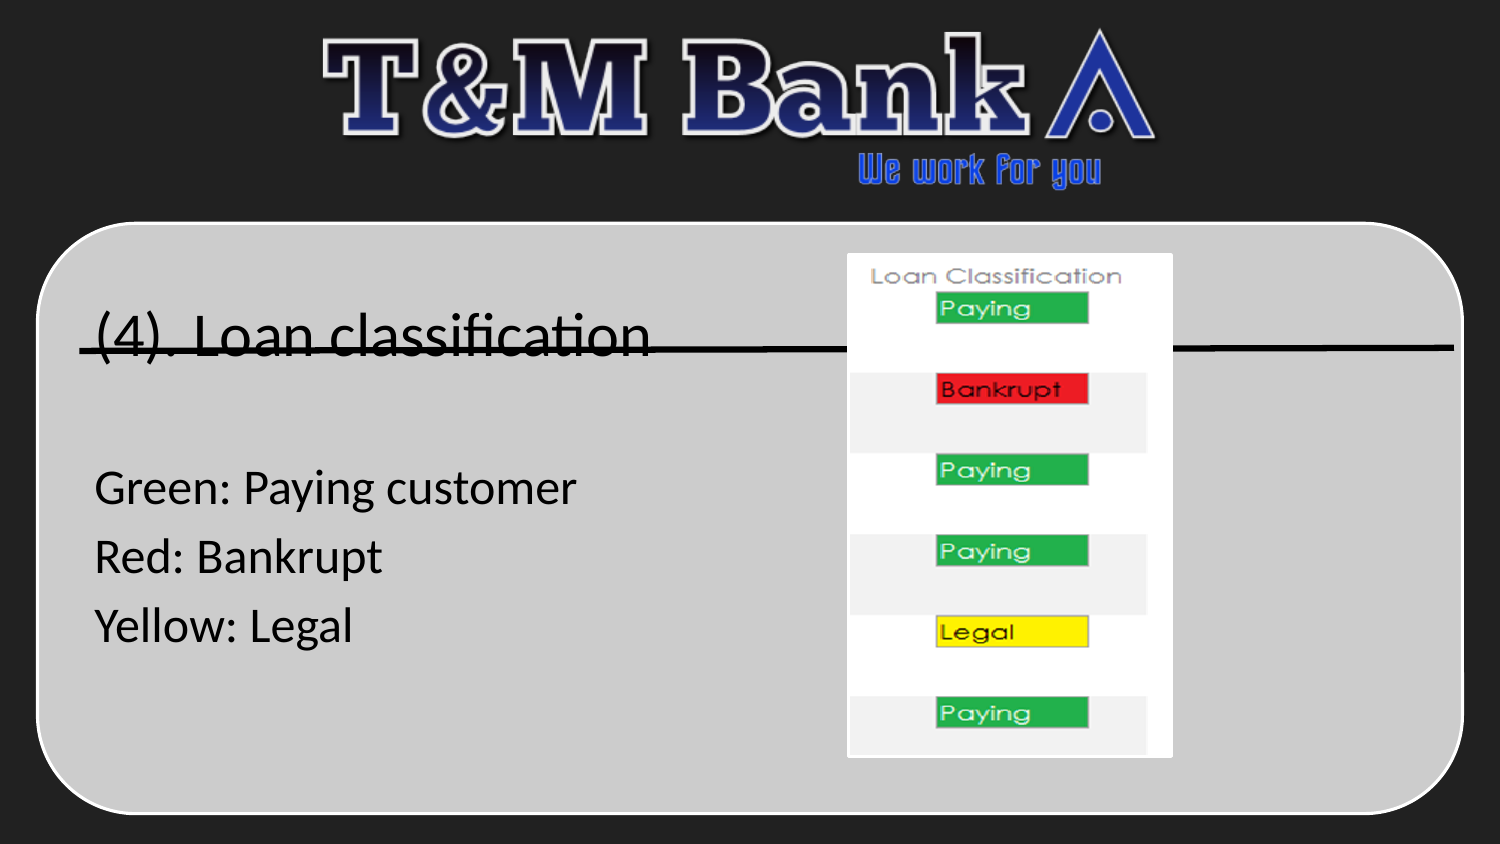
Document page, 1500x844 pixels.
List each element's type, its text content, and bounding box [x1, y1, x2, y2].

picture [850, 256, 1170, 756]
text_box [79, 347, 845, 352]
picture [308, 13, 1170, 205]
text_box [1175, 347, 1455, 352]
text_box [37, 223, 1463, 814]
text_box (4). Loan classification Green: Paying customer Red: Bankrupt Yellow: Legal [79, 223, 985, 329]
